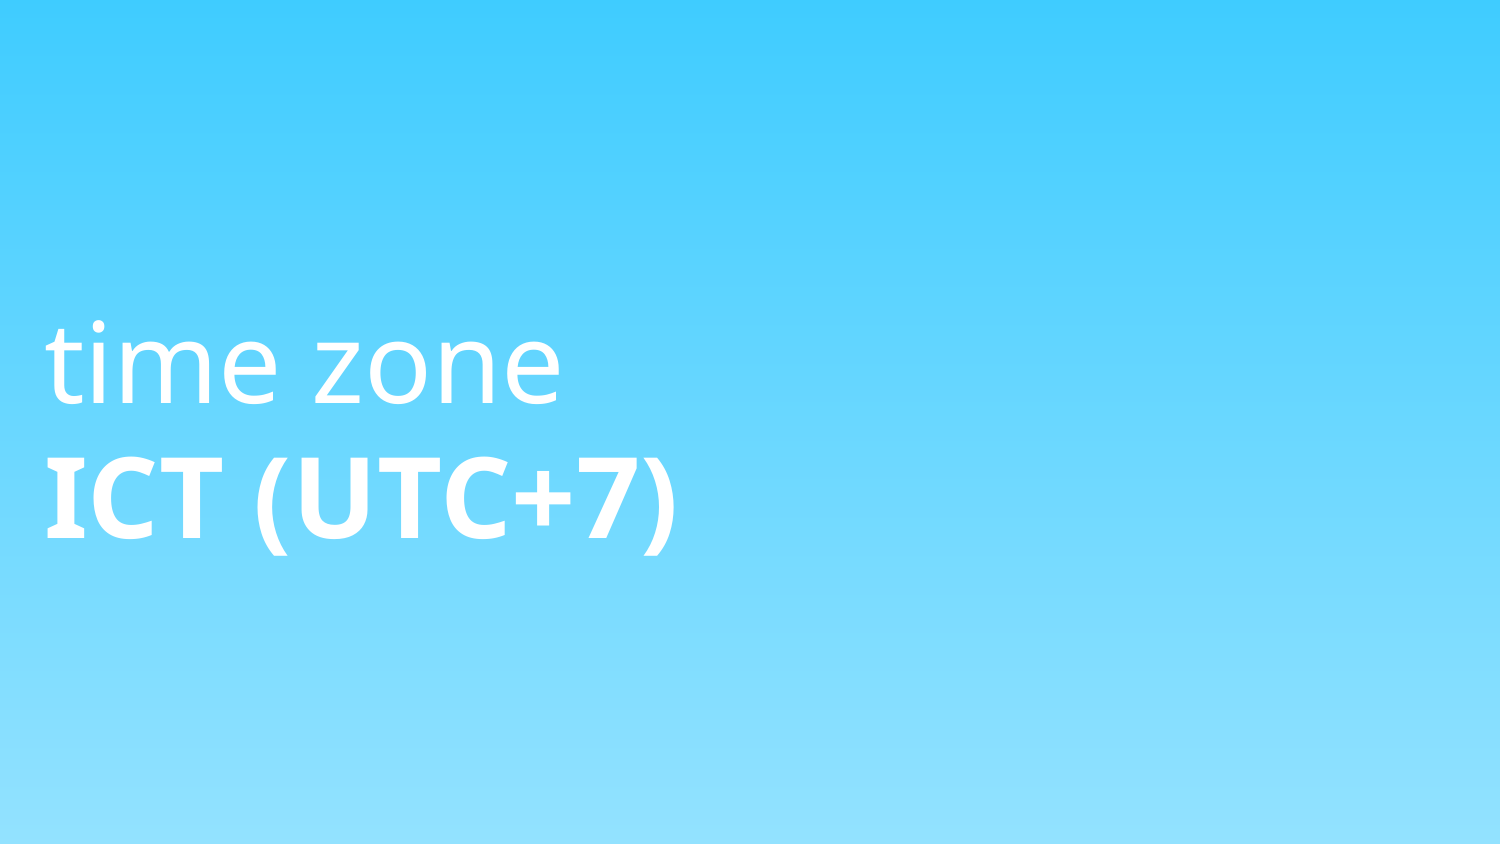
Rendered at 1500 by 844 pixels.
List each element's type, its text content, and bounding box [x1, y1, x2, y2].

text_box time zone ICT (UTC+7) [29, 284, 1375, 569]
